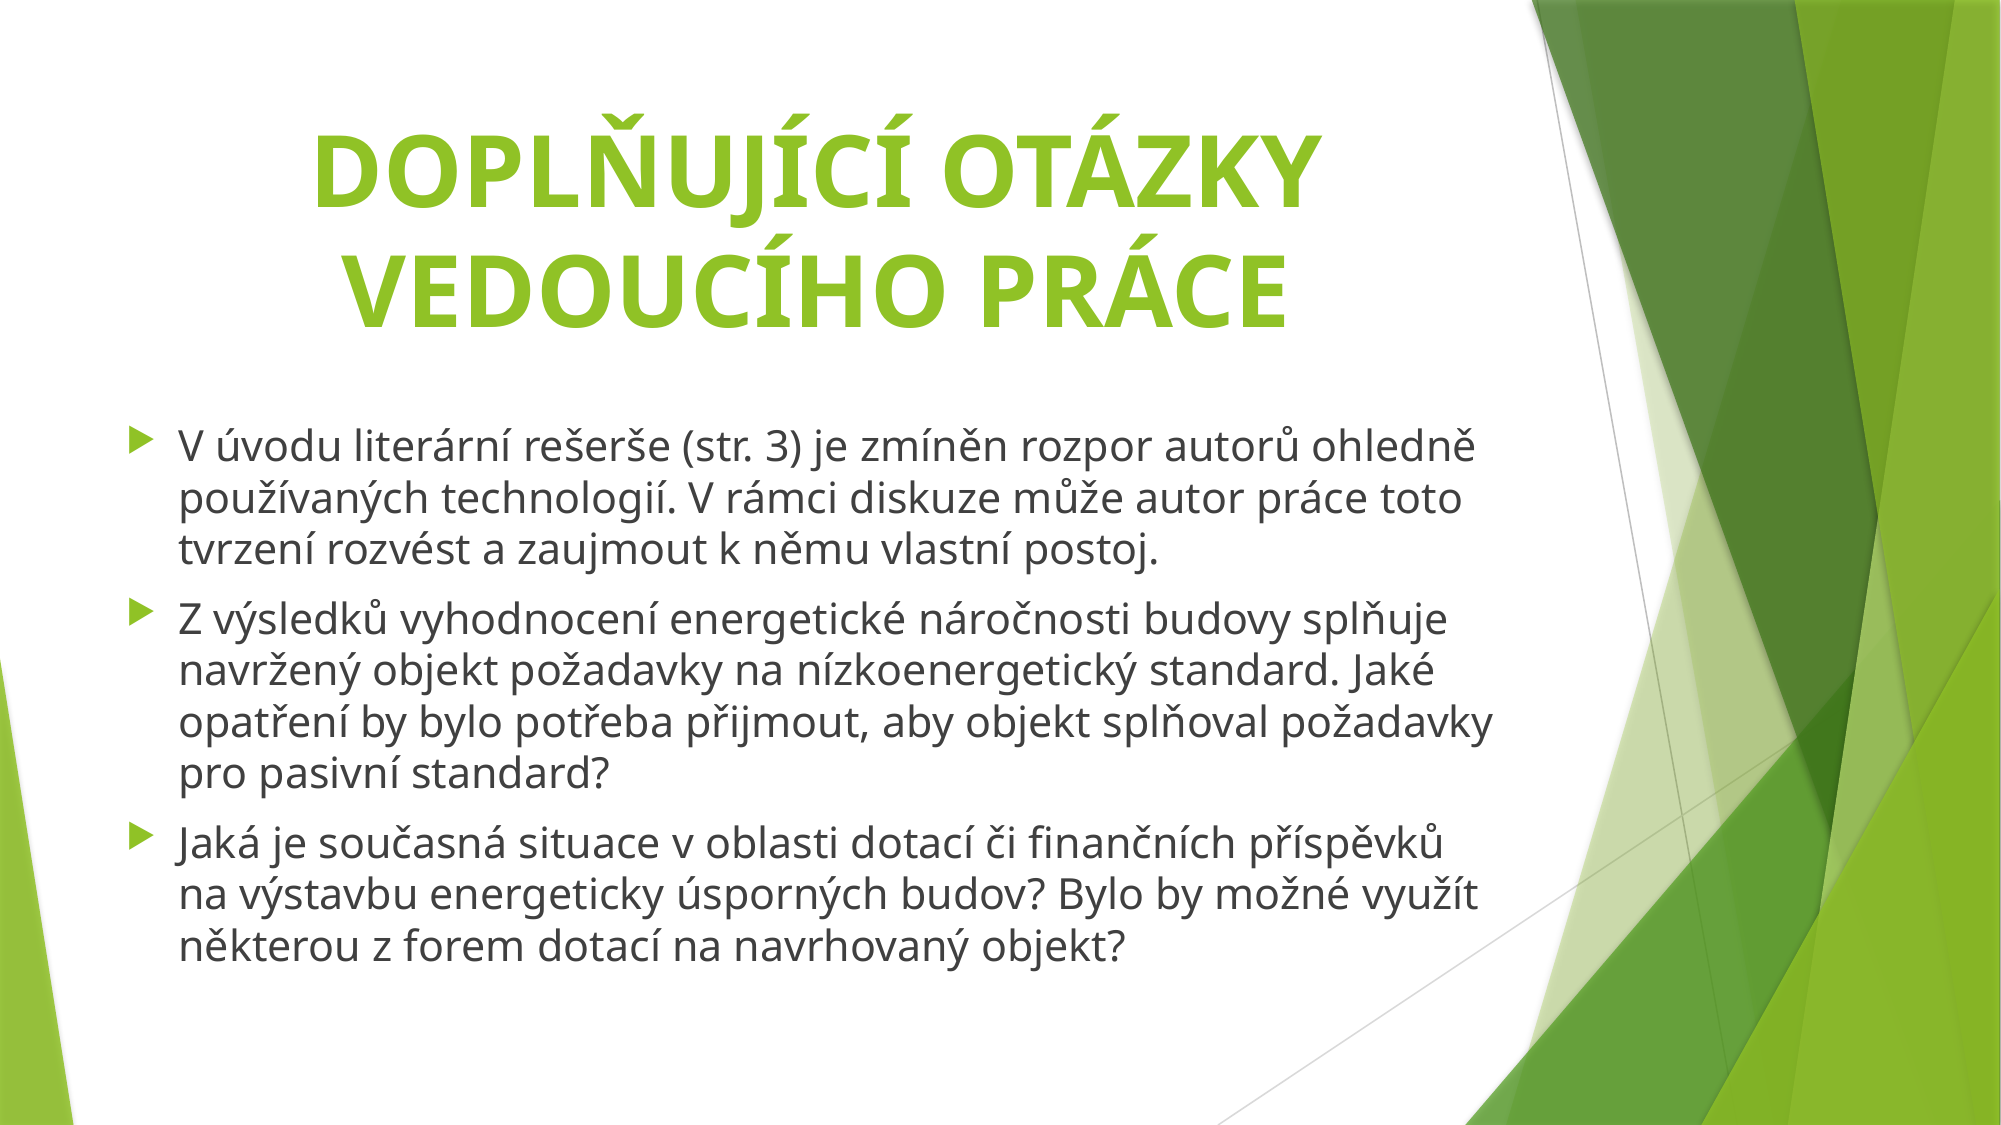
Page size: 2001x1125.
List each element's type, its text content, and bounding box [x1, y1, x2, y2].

list V úvodu literární rešerše (str. 3) je zmíněn rozpor autorů ohledně používaných technologií. V rámci diskuze může autor práce toto tvrzení rozvést a zaujmout k němu vlastní postoj. Z výsledků vyhodnocení energetické náročnosti budovy splňuje navržený objekt požadavky na nízkoenergetický standard. Jaké opatření by bylo potřeba přijmout, aby objekt splňoval požadavky pro pasivní standard? Jaká je současná situace v oblasti dotací či finančních příspěvků na výstavbu energeticky úsporných budov? Bylo by možné využít některou z forem dotací na navrhovaný objekt? [111, 354, 1522, 992]
title DOPLŇUJÍCÍ OTÁZKY VEDOUCÍHO PRÁCE [111, 99, 1522, 317]
